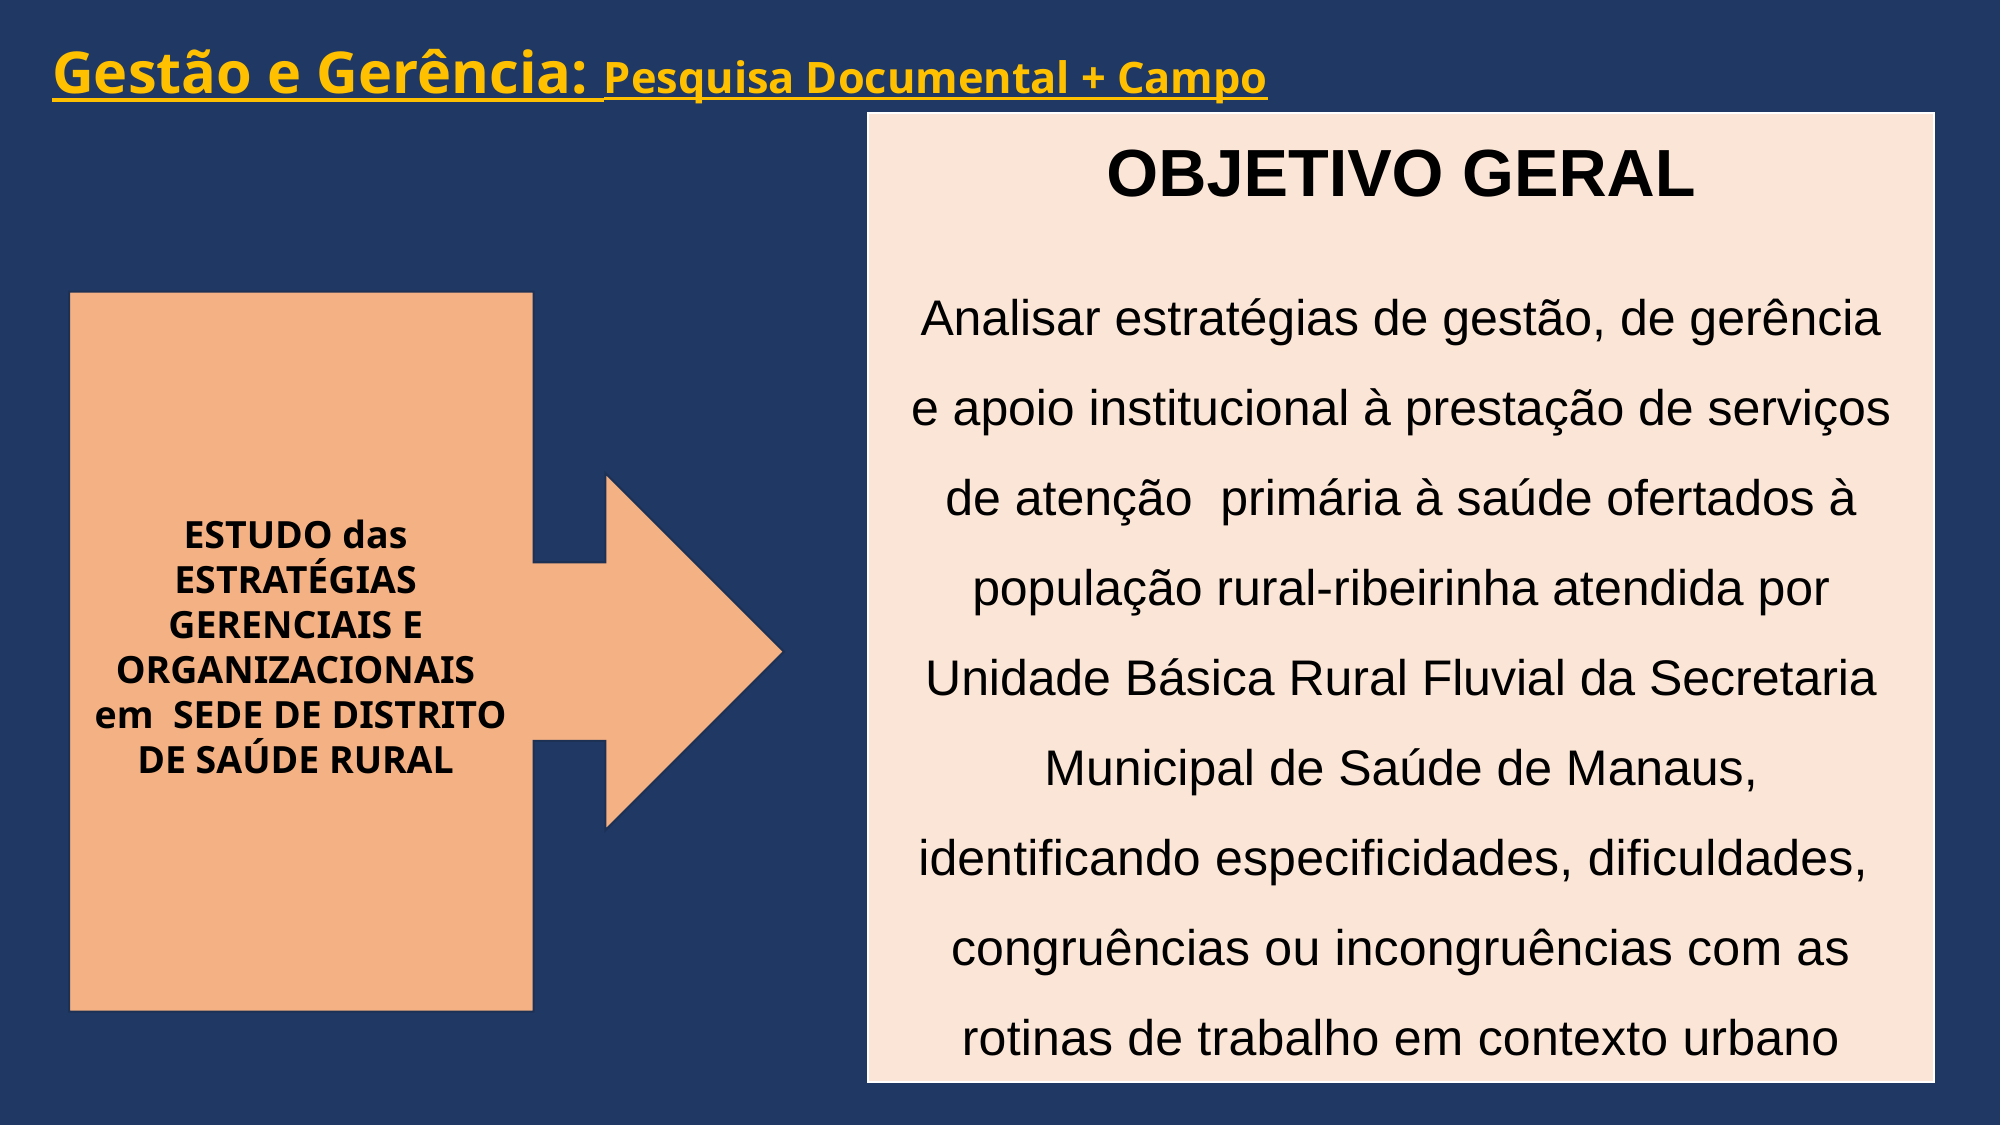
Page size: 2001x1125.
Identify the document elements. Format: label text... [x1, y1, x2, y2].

text_box ESTUDO das ESTRATÉGIAS GERENCIAIS E ORGANIZACIONAIS em SEDE DE DISTRITO DE SAÚDE RURAL [49, 503, 543, 834]
text_box [68, 834, 535, 1013]
title Gestão e Gerência: Pesquisa Documental + Campo [0, 14, 1336, 114]
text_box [868, 113, 1935, 1082]
text_box [543, 470, 786, 833]
text_box [68, 290, 535, 503]
